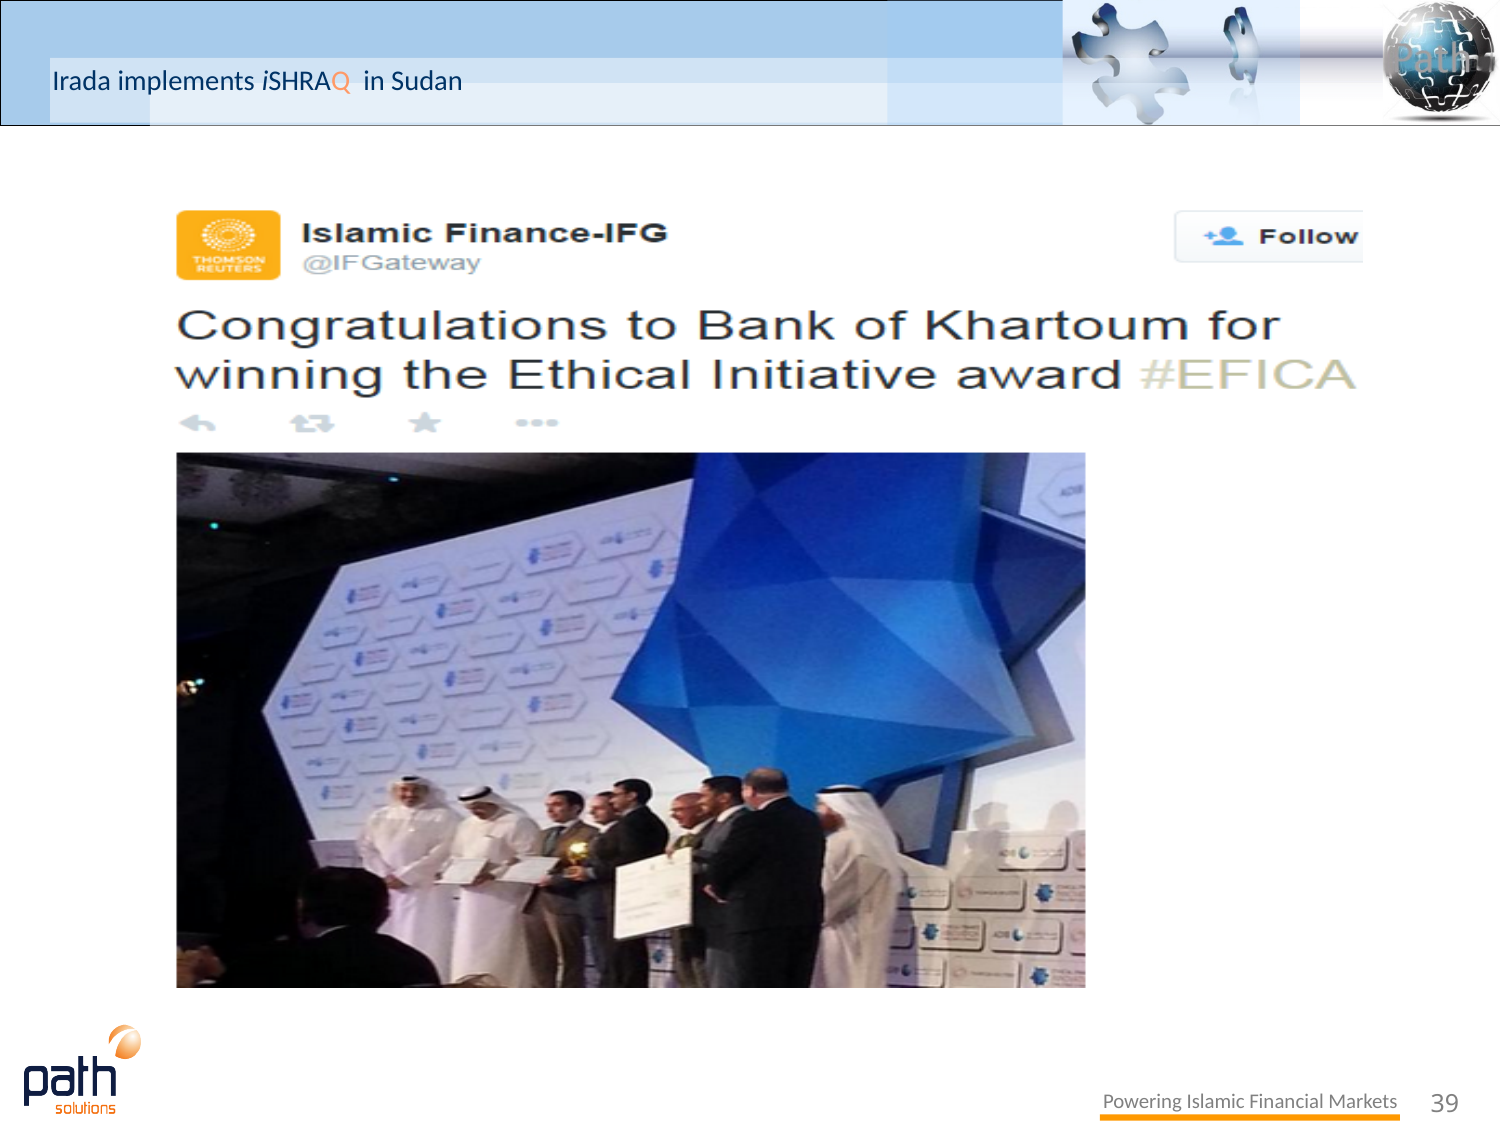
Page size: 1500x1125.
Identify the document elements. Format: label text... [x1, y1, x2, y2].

picture [1300, 0, 1500, 125]
picture [24, 1024, 141, 1114]
picture [162, 199, 1363, 988]
title Irada implements iSHRAQ in Sudan [37, 54, 1273, 138]
